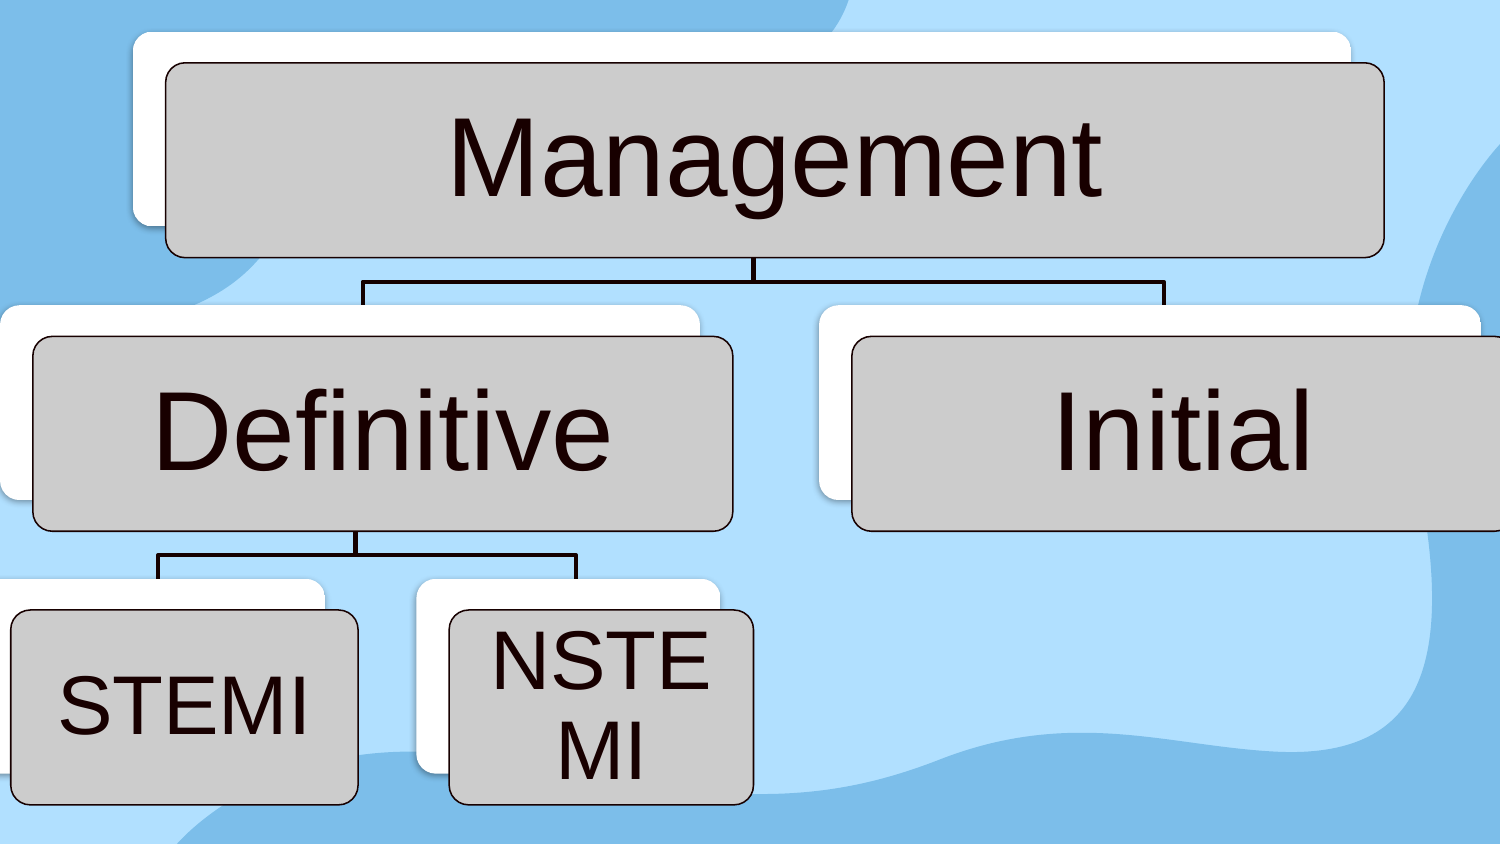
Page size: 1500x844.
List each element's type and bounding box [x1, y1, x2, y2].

text_box [448, 609, 754, 806]
text_box [156, 540, 357, 576]
text_box [819, 305, 1482, 501]
text_box [416, 578, 721, 774]
text_box [32, 336, 734, 532]
text_box [0, 305, 700, 501]
text_box [132, 31, 1352, 227]
text_box [10, 609, 359, 806]
text_box [755, 266, 1166, 302]
text_box [361, 266, 755, 302]
text_box [0, 578, 326, 774]
text_box [851, 336, 1500, 532]
text_box [357, 540, 578, 576]
text_box [165, 62, 1385, 258]
